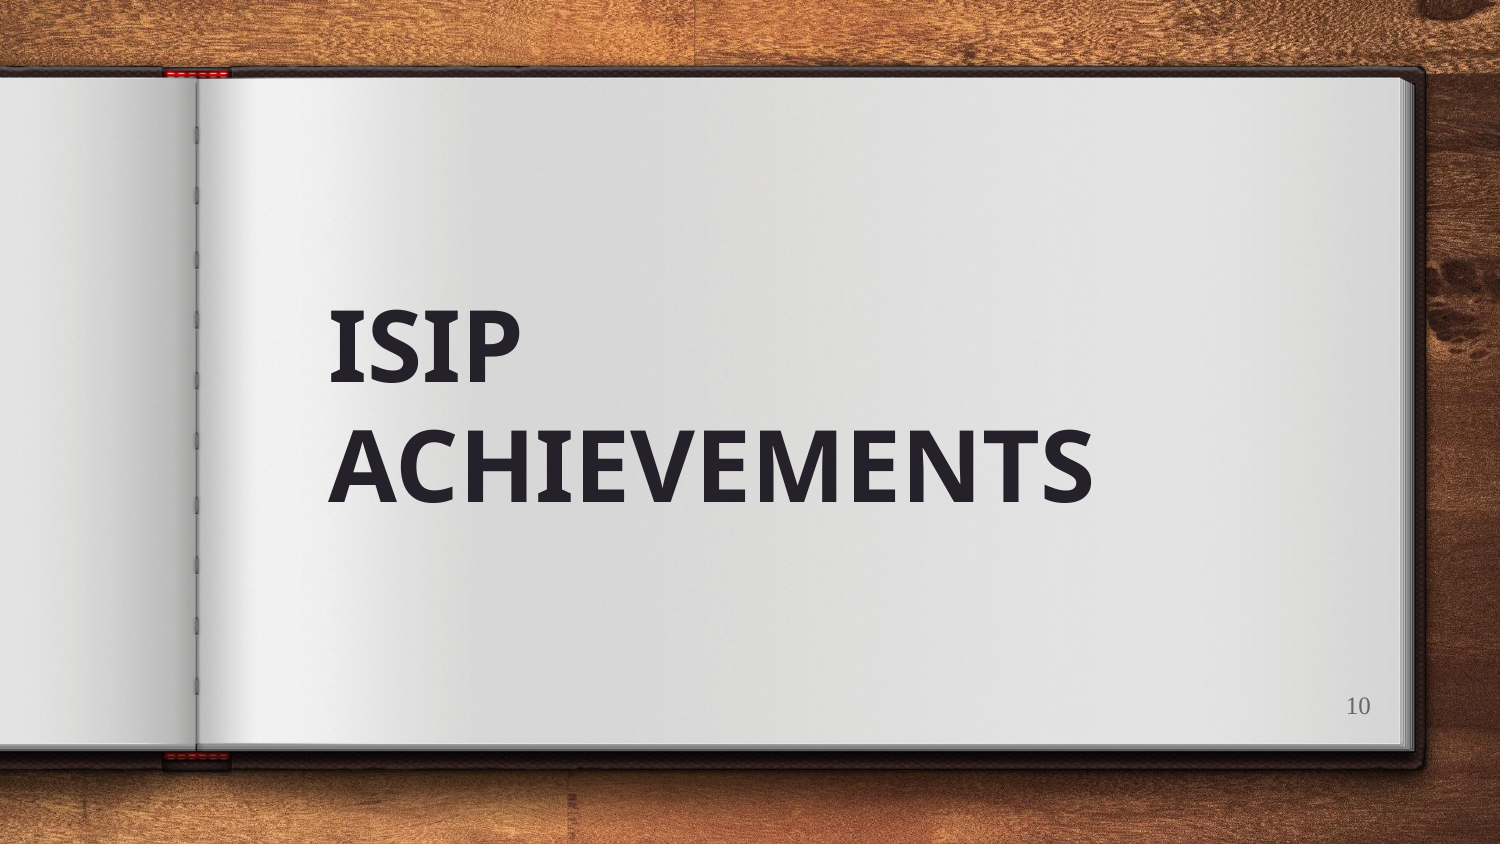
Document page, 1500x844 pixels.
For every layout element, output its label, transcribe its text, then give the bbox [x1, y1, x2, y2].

title ISIP ACHIEVEMENTS [313, 347, 1266, 538]
picture [0, 0, 1500, 844]
slide_number 10 [1295, 672, 1386, 737]
